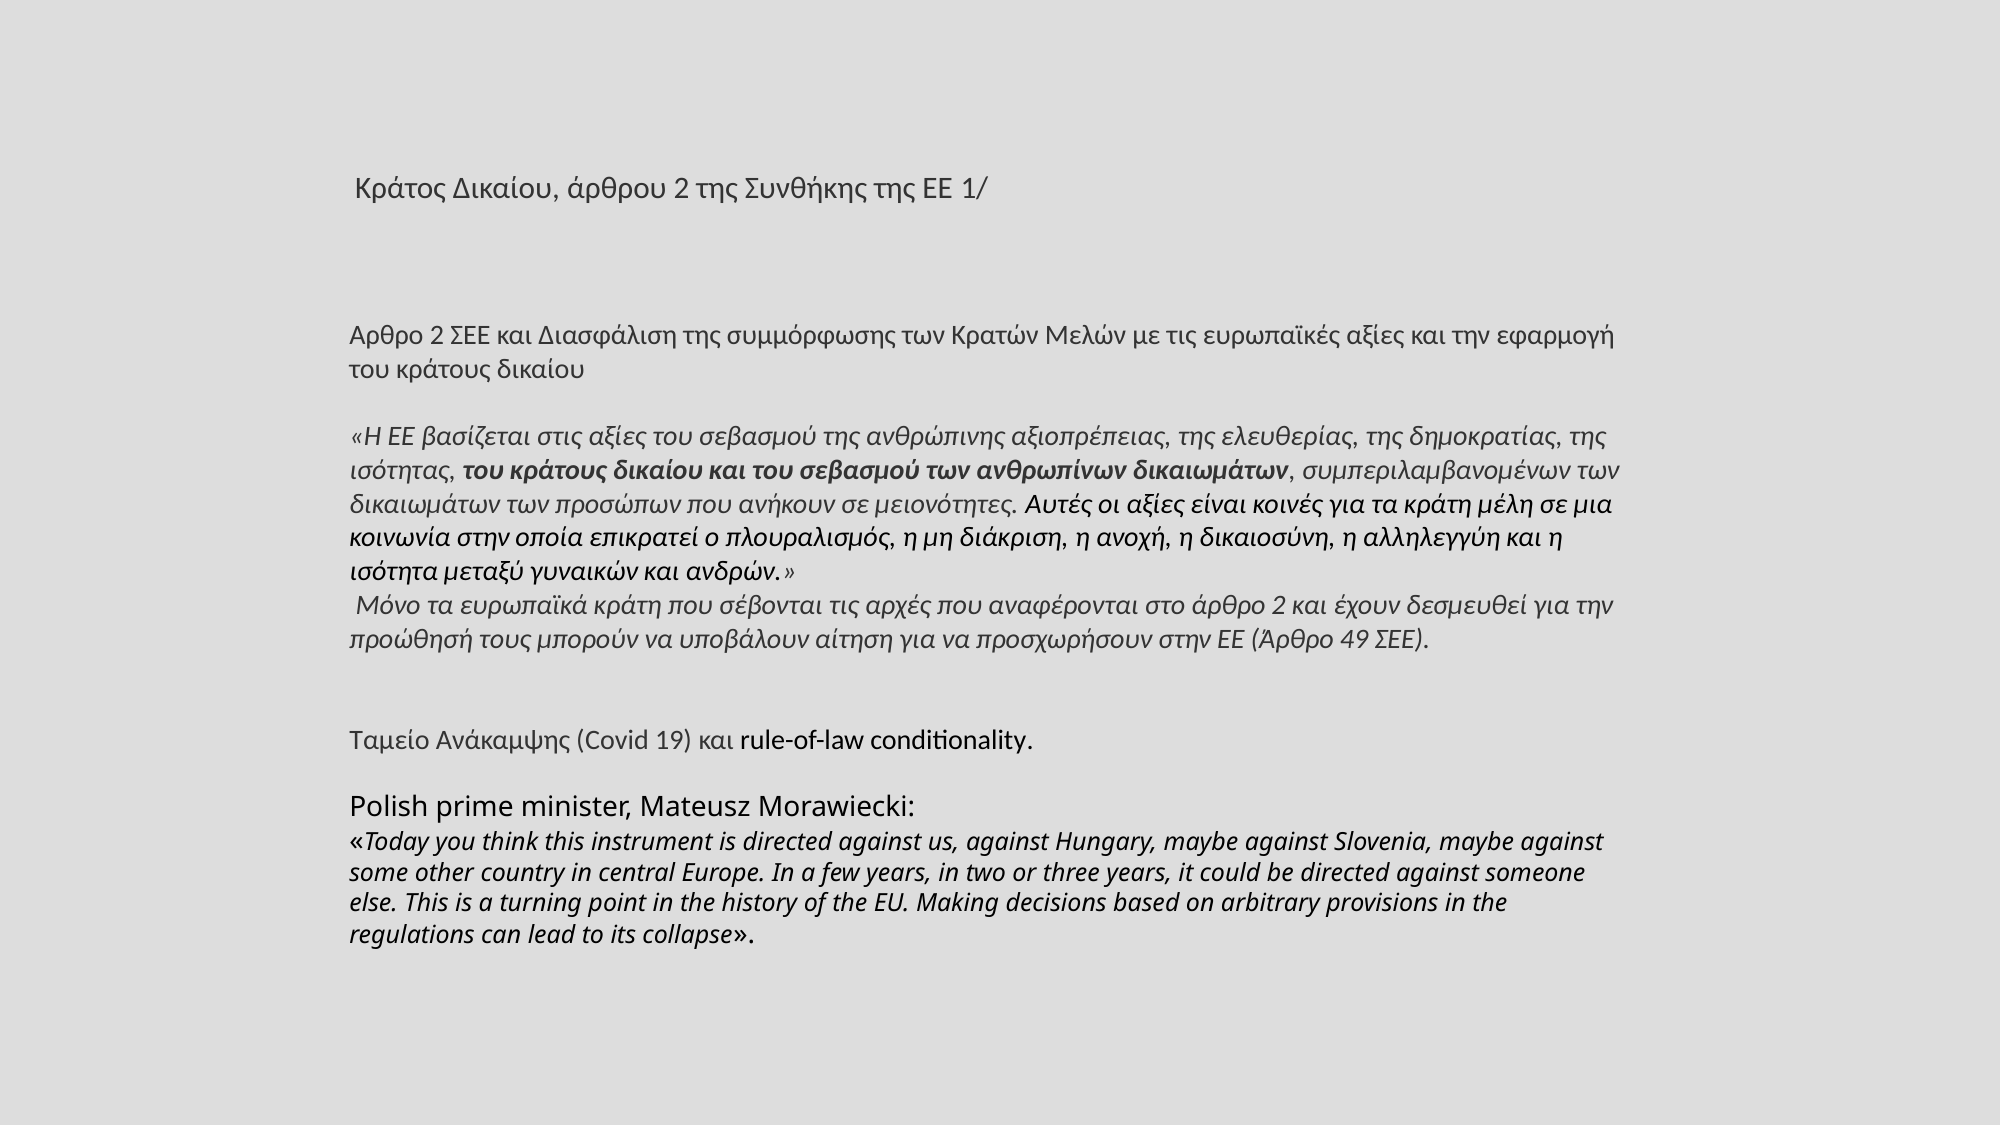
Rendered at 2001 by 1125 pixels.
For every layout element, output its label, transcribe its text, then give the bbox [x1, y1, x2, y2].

text_box Κράτος Δικαίου, άρθρου 2 της Συνθήκης της ΕΕ 1/ [344, 178, 1657, 210]
text_box Αρθρο 2 ΣΕΕ και Διασφάλιση της συμμόρφωσης των Κρατών Μελών με τις ευρωπαϊκές αξίες και την εφαρμογή του κράτους δικαίου «Η ΕΕ βασίζεται στις αξίες του σεβασμού της ανθρώπινης αξιοπρέπειας, της ελευθερίας, της δημοκρατίας, της ισότητας, του κράτους δικαίου και του σεβασμού των ανθρωπίνων δικαιωμάτων, συμπεριλαμβανομένων των δικαιωμάτων των προσώπων που ανήκουν σε μειονότητες. Αυτές οι αξίες είναι κοινές για τα κράτη μέλη σε μια κοινωνία στην οποία επικρατεί ο πλουραλισμός, η μη διάκριση, η ανοχή, η δικαιοσύνη, η αλληλεγγύη και η ισότητα μεταξύ γυναικών και ανδρών.» Μόνο τα ευρωπαϊκά κράτη που σέβονται τις αρχές που αναφέρονται στο άρθρο 2 και έχουν δεσμευθεί για την προώθησή τους μπορούν να υποβάλουν αίτηση για να προσχωρήσουν στην ΕΕ (Άρθρο 49 ΣΕΕ). Ταμείο Ανάκαμψης (Covid 19) και rule-of-law conditionality. Polish prime minister, Mateusz Morawiecki: «Today you think this instrument is directed against us, against Hungary, maybe against Slovenia, maybe against some other country in central Europe. In a few years, in two or three years, it could be directed against someone else. This is a turning point in the history of the EU. Making decisions based on arbitrary provisions in the regulations can lead to its collapse». [338, 277, 1651, 947]
